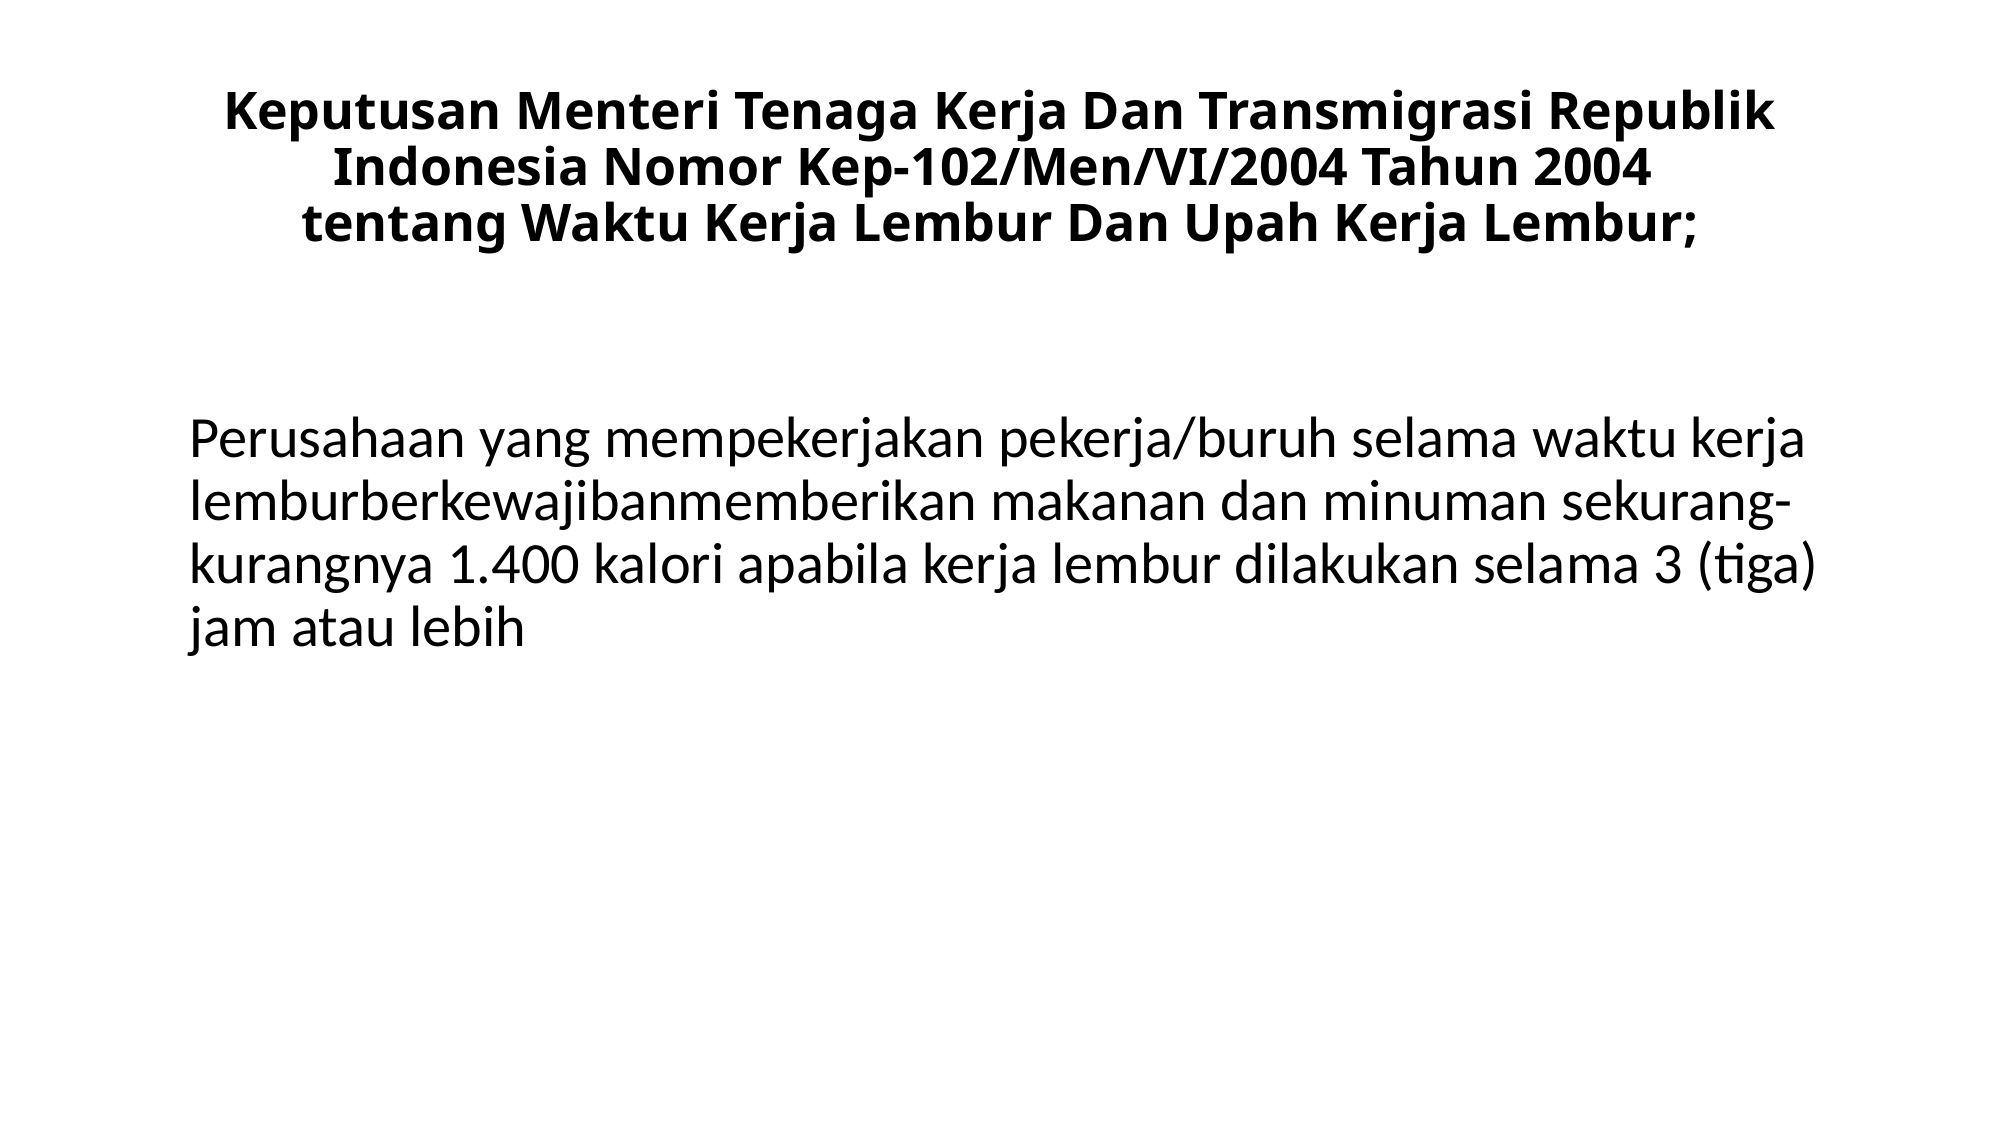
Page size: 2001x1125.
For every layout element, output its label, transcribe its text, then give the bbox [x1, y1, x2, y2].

list Perusahaan yang mempekerjakan pekerja/buruh selama waktu kerja lemburberkewajibanmemberikan makanan dan minuman sekurang-kurangnya 1.400 kalori apabila kerja lembur dilakukan selama 3 (tiga) jam atau lebih [137, 399, 1863, 1014]
title Keputusan Menteri Tenaga Kerja Dan Transmigrasi Republik Indonesia Nomor Kep-102/Men/VI/2004 Tahun 2004 tentang Waktu Kerja Lembur Dan Upah Kerja Lembur; [137, 59, 1863, 278]
